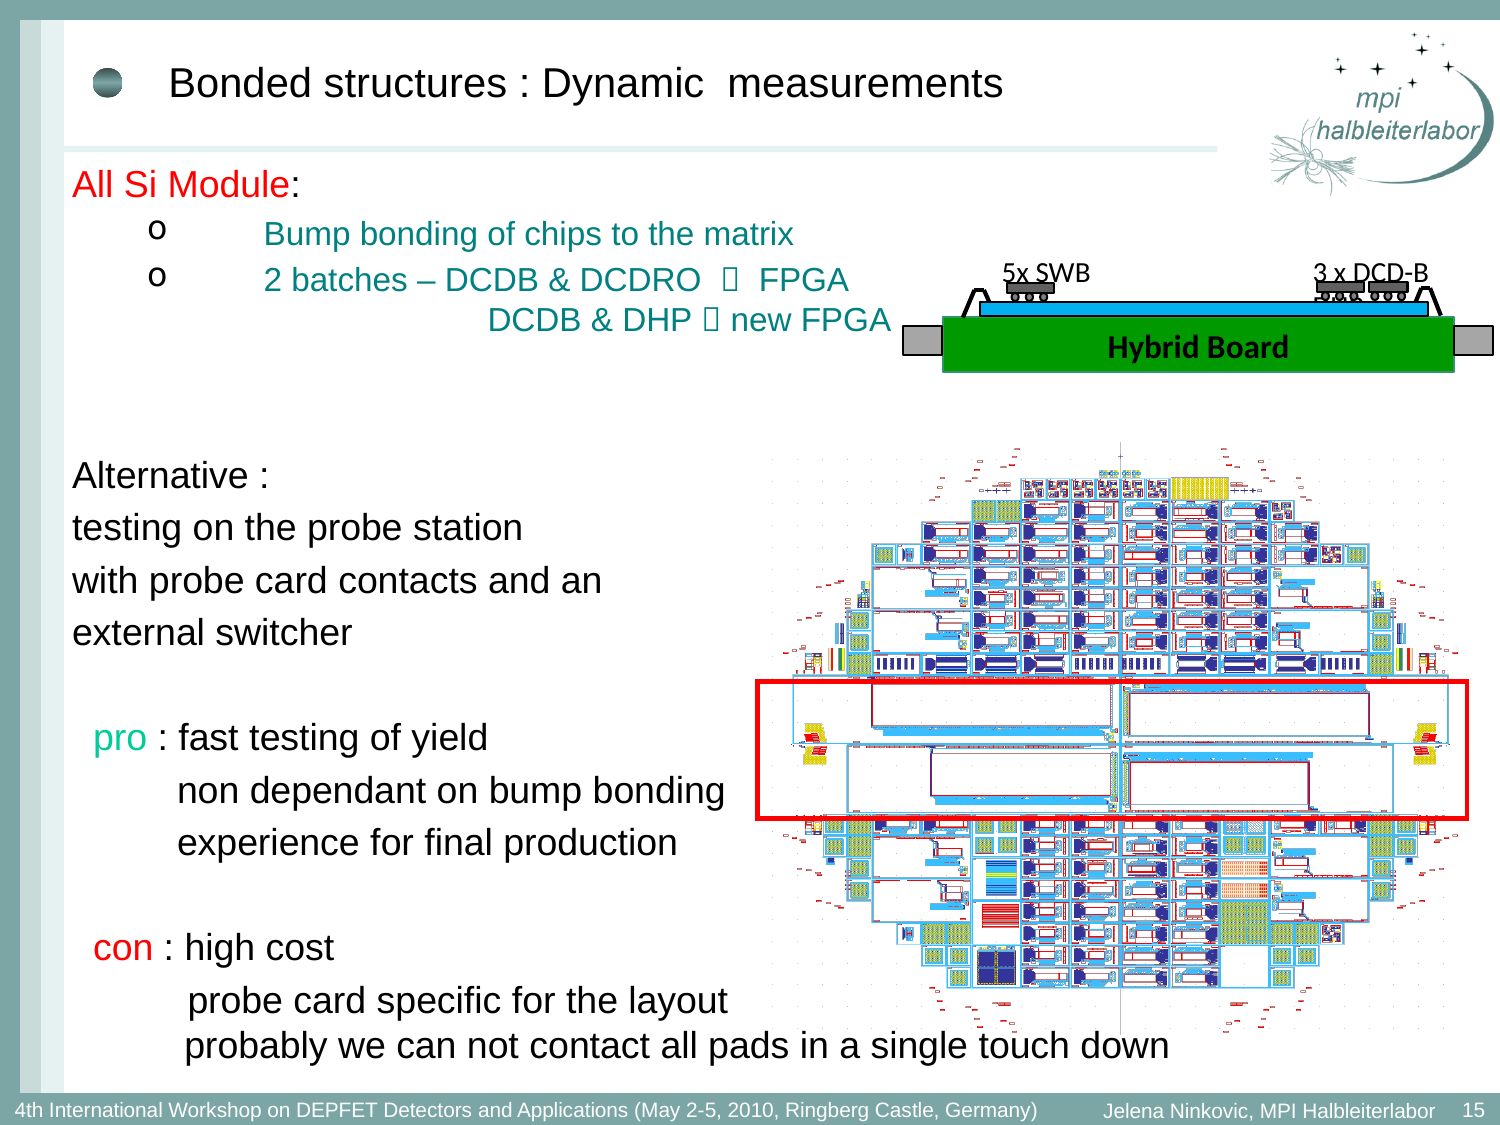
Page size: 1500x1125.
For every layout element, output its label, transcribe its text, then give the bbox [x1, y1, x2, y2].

list All Si Module: Bump bonding of chips to the matrix 2 batches – DCDB & DCDRO  FPGA DCDB & DHP  new FPGA Alternative : testing on the probe station with probe card contacts and an external switcher pro : fast testing of yield non dependant on bump bonding experience for final production con : high cost probe card specific for the layout probably we can not contact all pads in a single touch down [56, 152, 1408, 896]
title Bonded structures : Dynamic measurements [63, 30, 1339, 132]
text_box [757, 681, 764, 819]
picture [1263, 23, 1500, 201]
picture [769, 441, 1467, 1035]
footer Jelena Ninkovic, MPI Halbleiterlabor [1051, 1095, 1349, 1125]
slide_number 15 [1349, 1088, 1500, 1125]
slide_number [14, 1093, 1137, 1125]
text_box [902, 245, 1494, 363]
